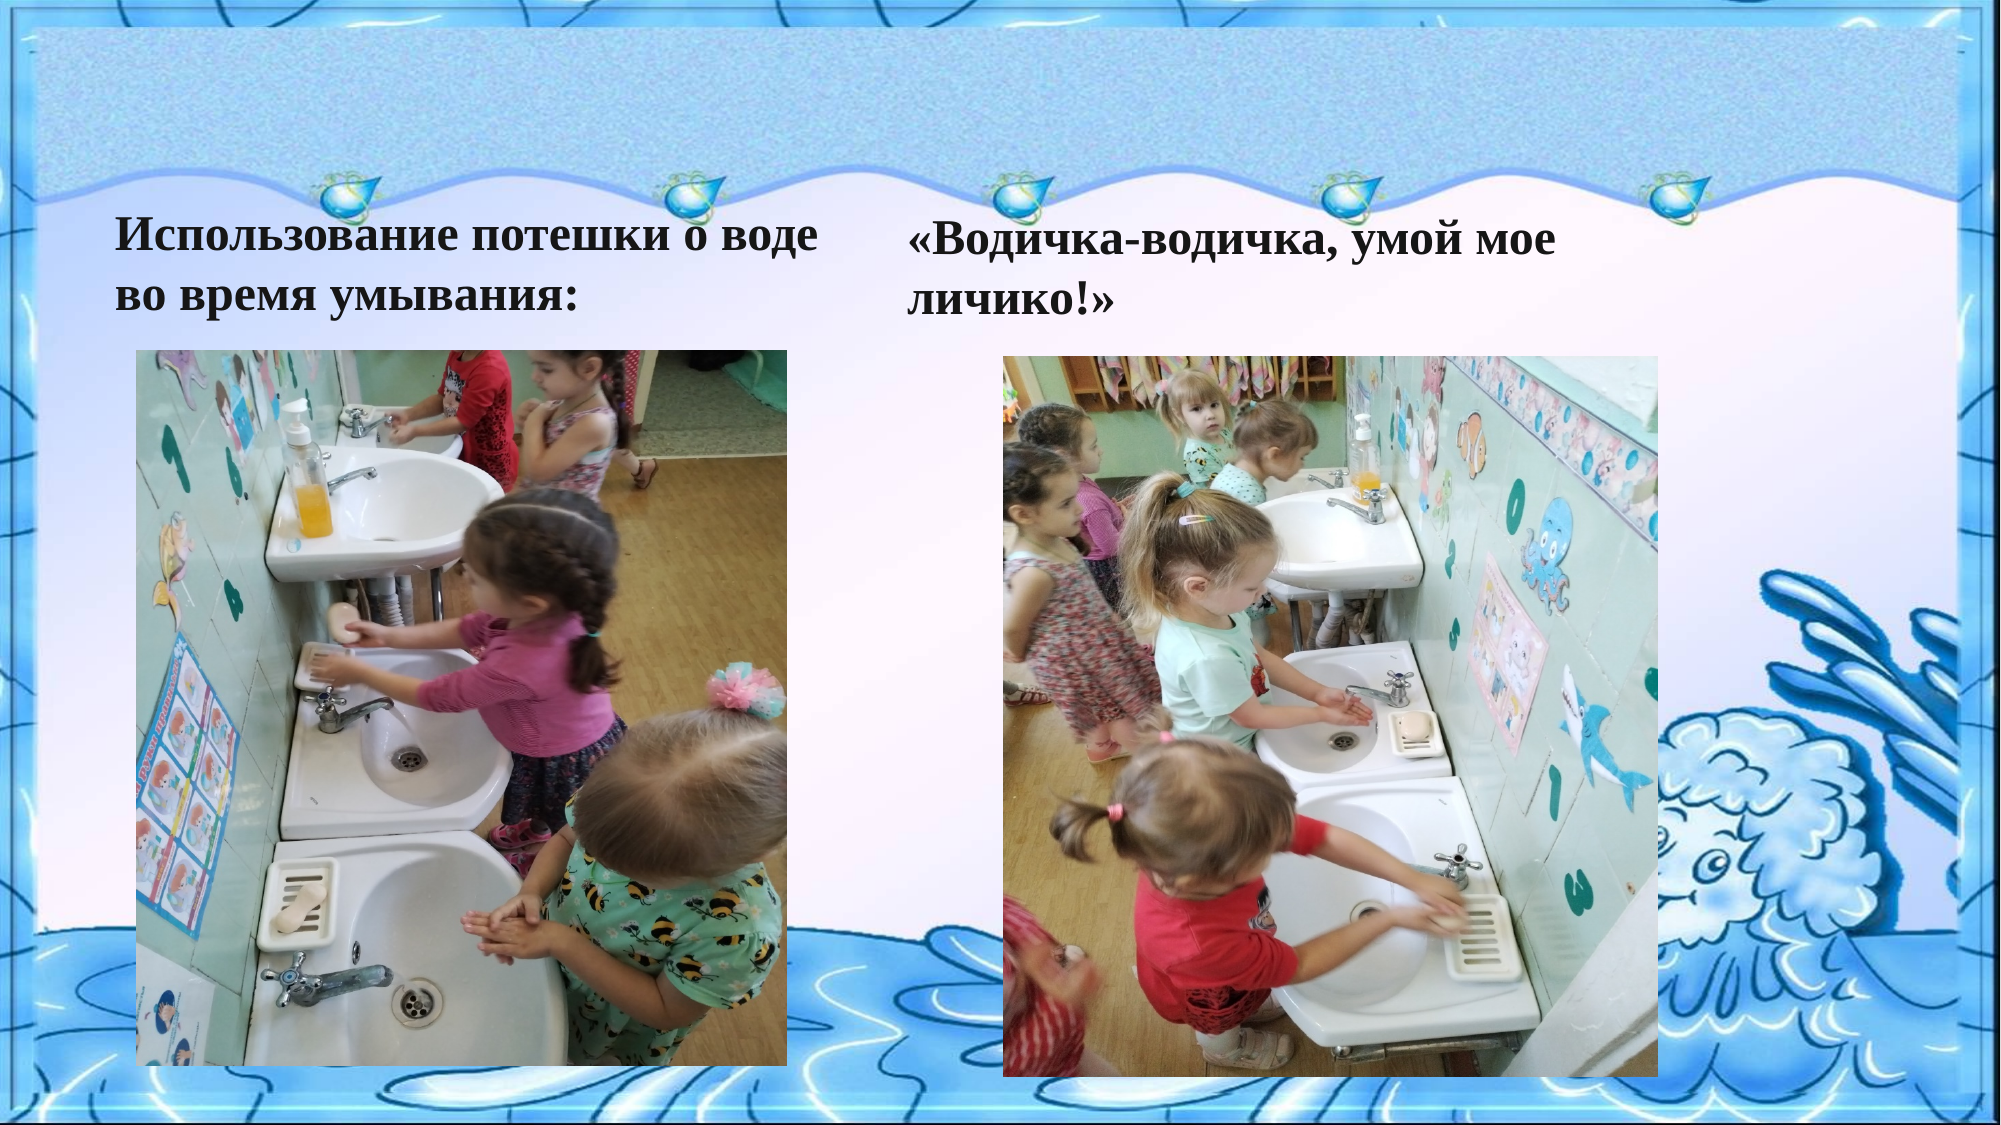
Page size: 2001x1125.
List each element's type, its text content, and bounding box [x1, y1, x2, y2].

list «Водичка-водичка, умой мое личико!» [892, 238, 1777, 333]
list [136, 350, 787, 1066]
picture [0, 0, 2001, 1125]
list Использование потешки о воде во время умывания: [99, 222, 875, 329]
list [1002, 356, 1658, 1078]
